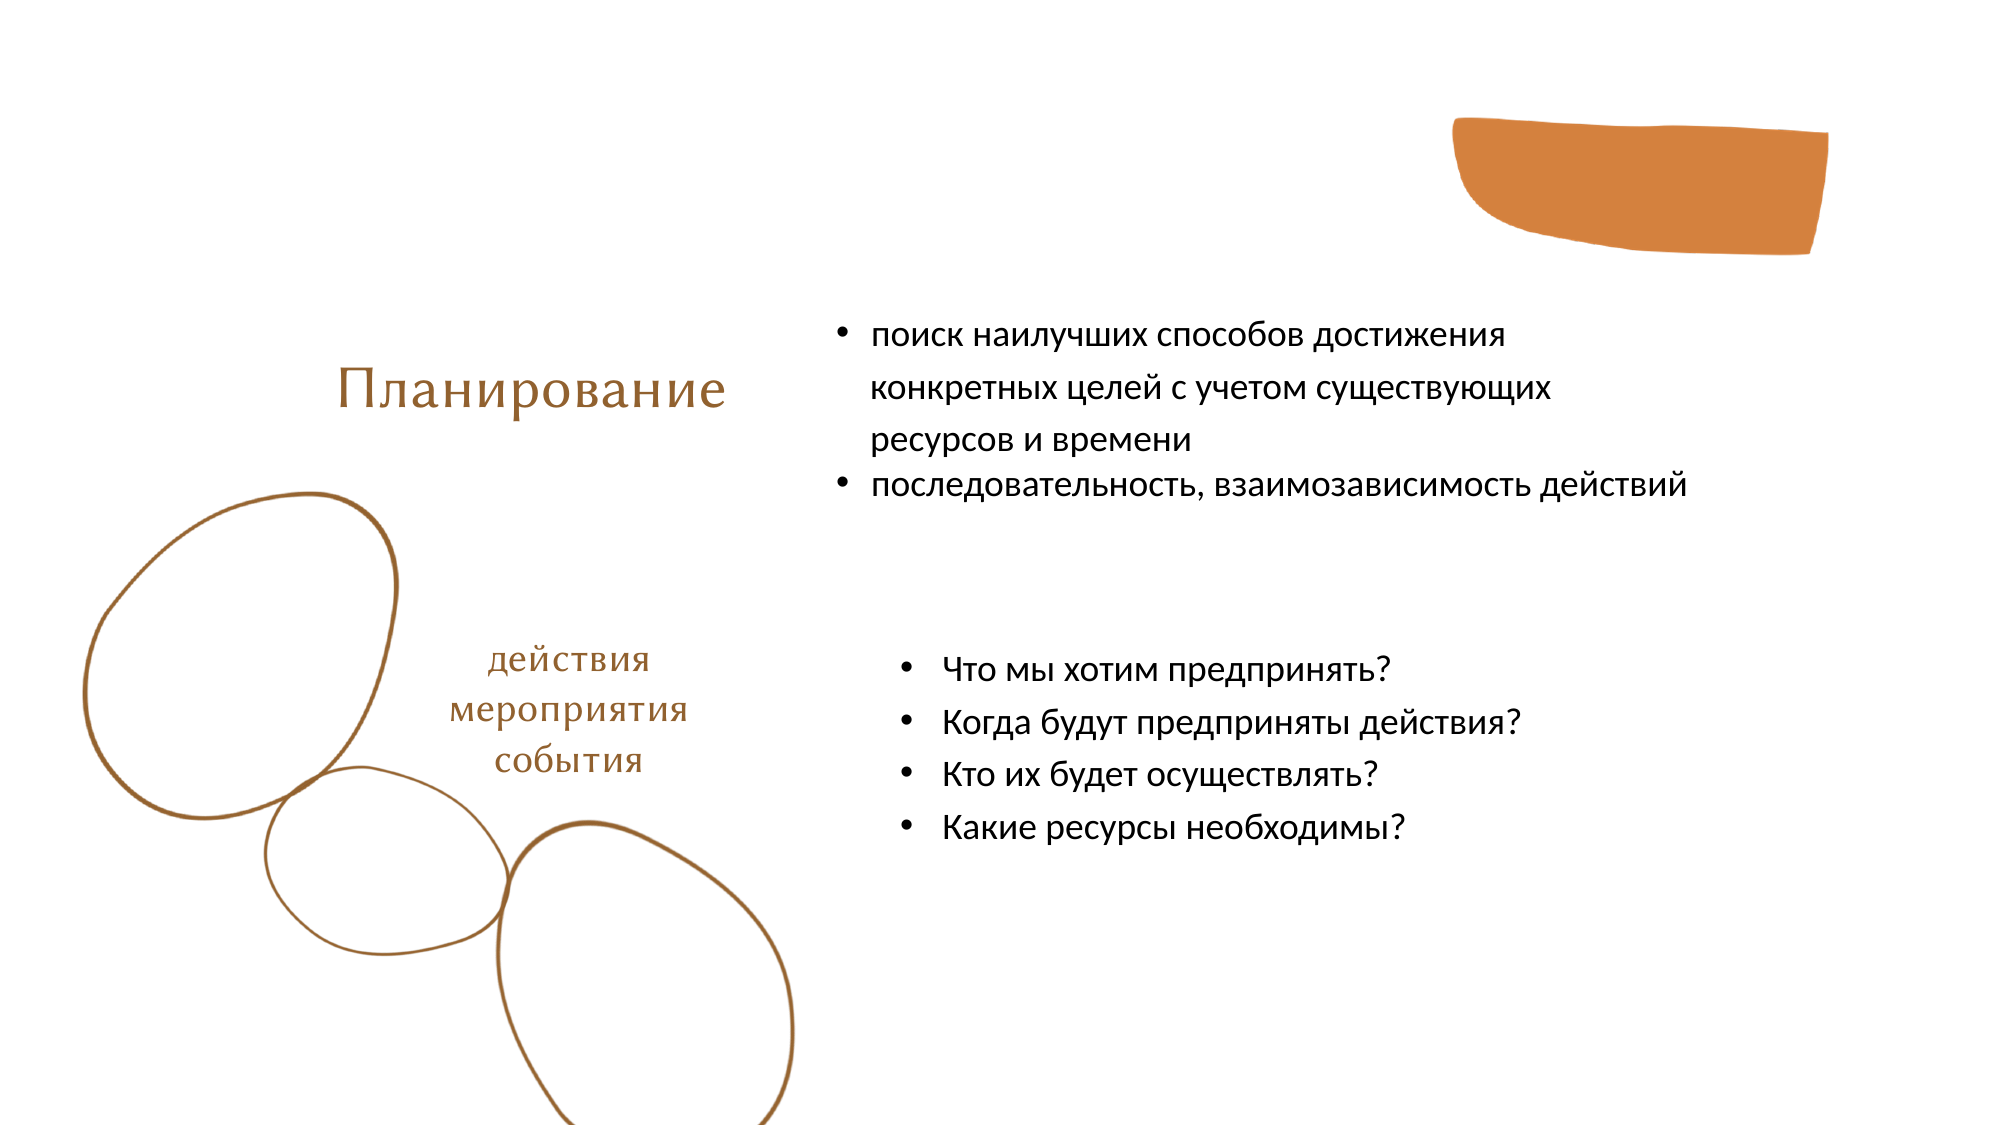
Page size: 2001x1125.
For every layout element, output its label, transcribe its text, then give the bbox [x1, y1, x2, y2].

text_box Что мы хотим предпринять? Когда будут предприняты действия? Кто их будет осуществлять? Какие ресурсы необходимы? [888, 569, 1878, 1125]
text_box Планирование [309, 301, 753, 465]
text_box действия мероприятия события [409, 623, 791, 787]
text_box поиск наилучших способов достижения конкретных целей с учетом существующих ресурсов и времени последовательность, взаимозависимость действий [821, 302, 1803, 546]
picture [61, 488, 861, 1125]
picture [1448, 117, 1829, 257]
